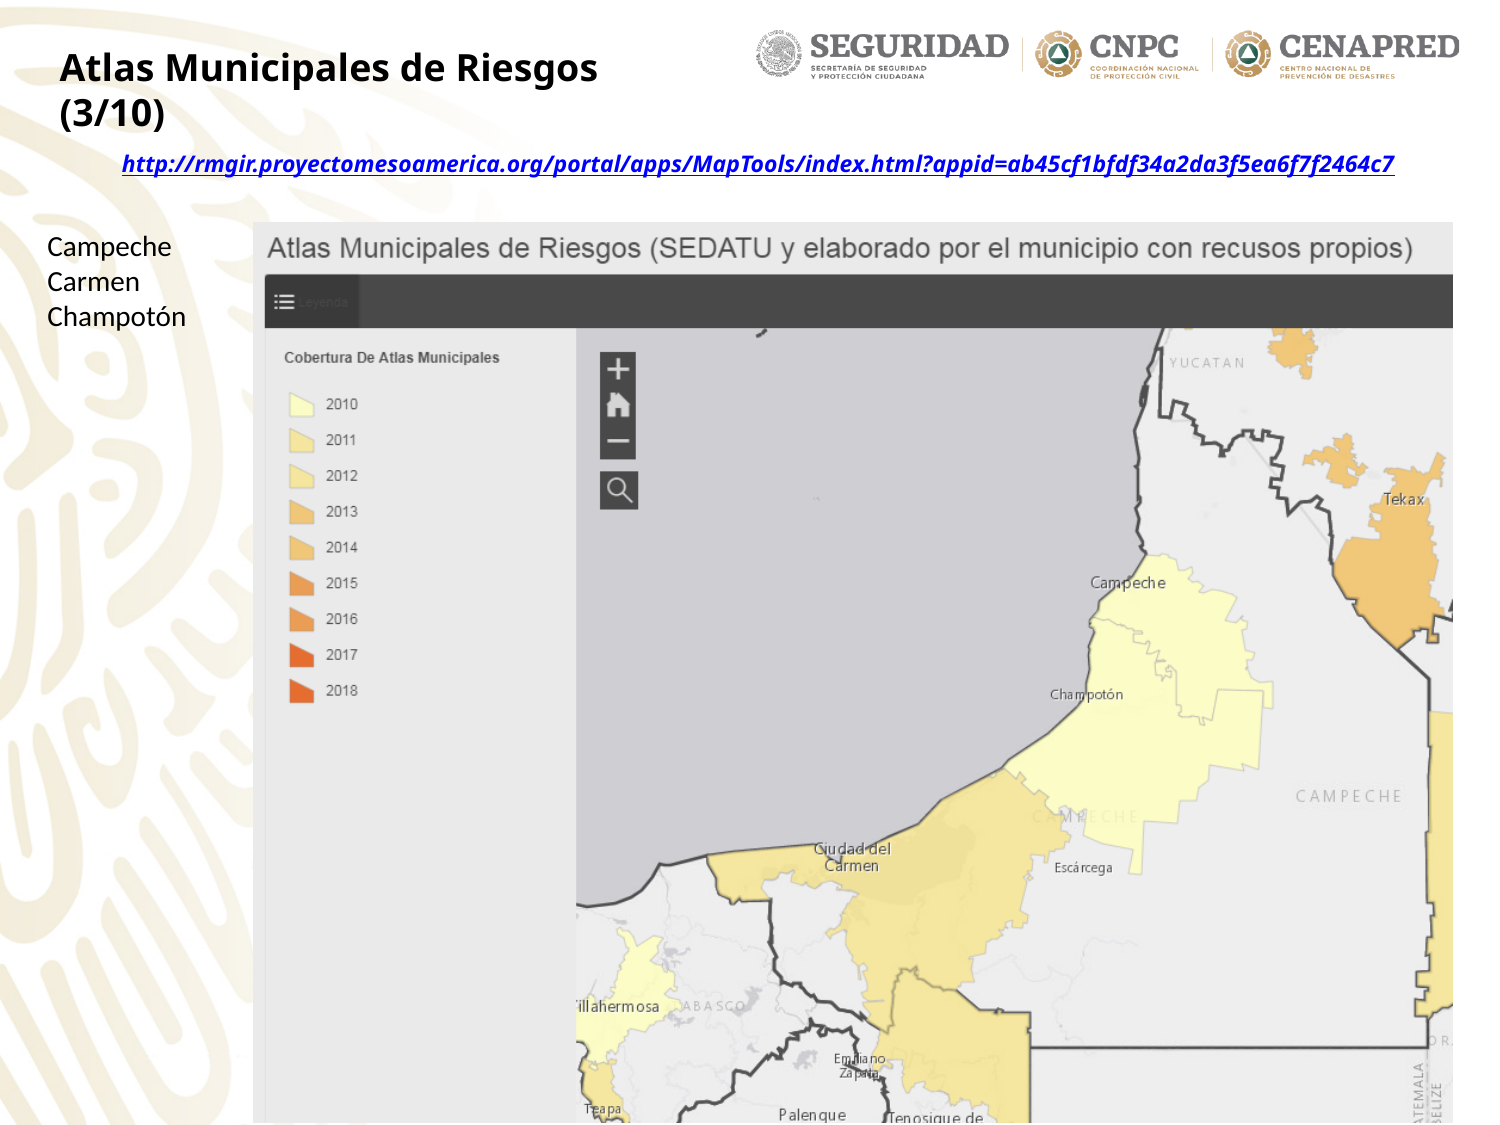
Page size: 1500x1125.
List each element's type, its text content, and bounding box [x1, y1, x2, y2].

picture [0, 3, 1460, 1125]
text_box Atlas Municipales de Riesgos (3/10) [44, 36, 615, 141]
text_box http://rmgir.proyectomesoamerica.org/portal/apps/MapTools/index.html?appid=ab45cf1bfdf34a2da3f5ea6f7f2464c7 [107, 142, 1410, 189]
text_box Campeche Carmen Champotón [32, 219, 384, 386]
